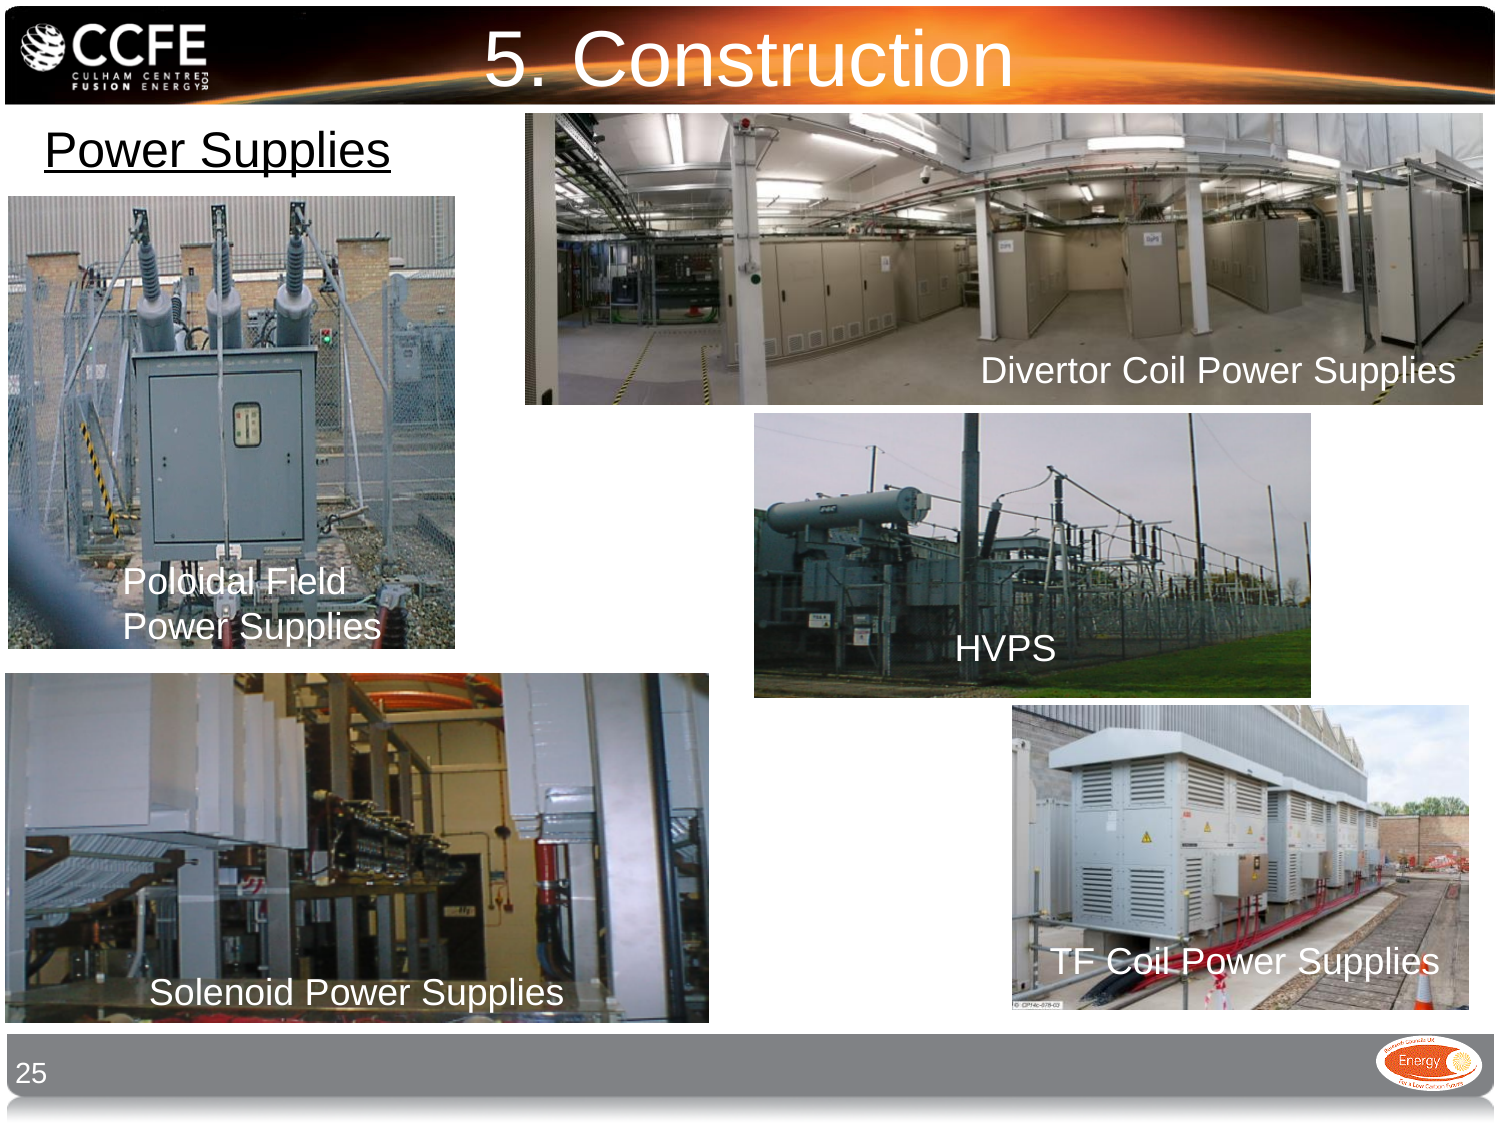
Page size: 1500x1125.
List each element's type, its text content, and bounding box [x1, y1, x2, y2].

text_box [7, 195, 455, 652]
text_box 5. Construction [0, 0, 1500, 114]
picture [525, 113, 1483, 405]
slide_number 25 [0, 1046, 139, 1088]
text_box Power Supplies [29, 109, 632, 330]
picture [754, 413, 1311, 698]
picture [5, 673, 709, 1023]
picture [7, 1034, 1494, 1125]
picture [1011, 705, 1469, 1010]
